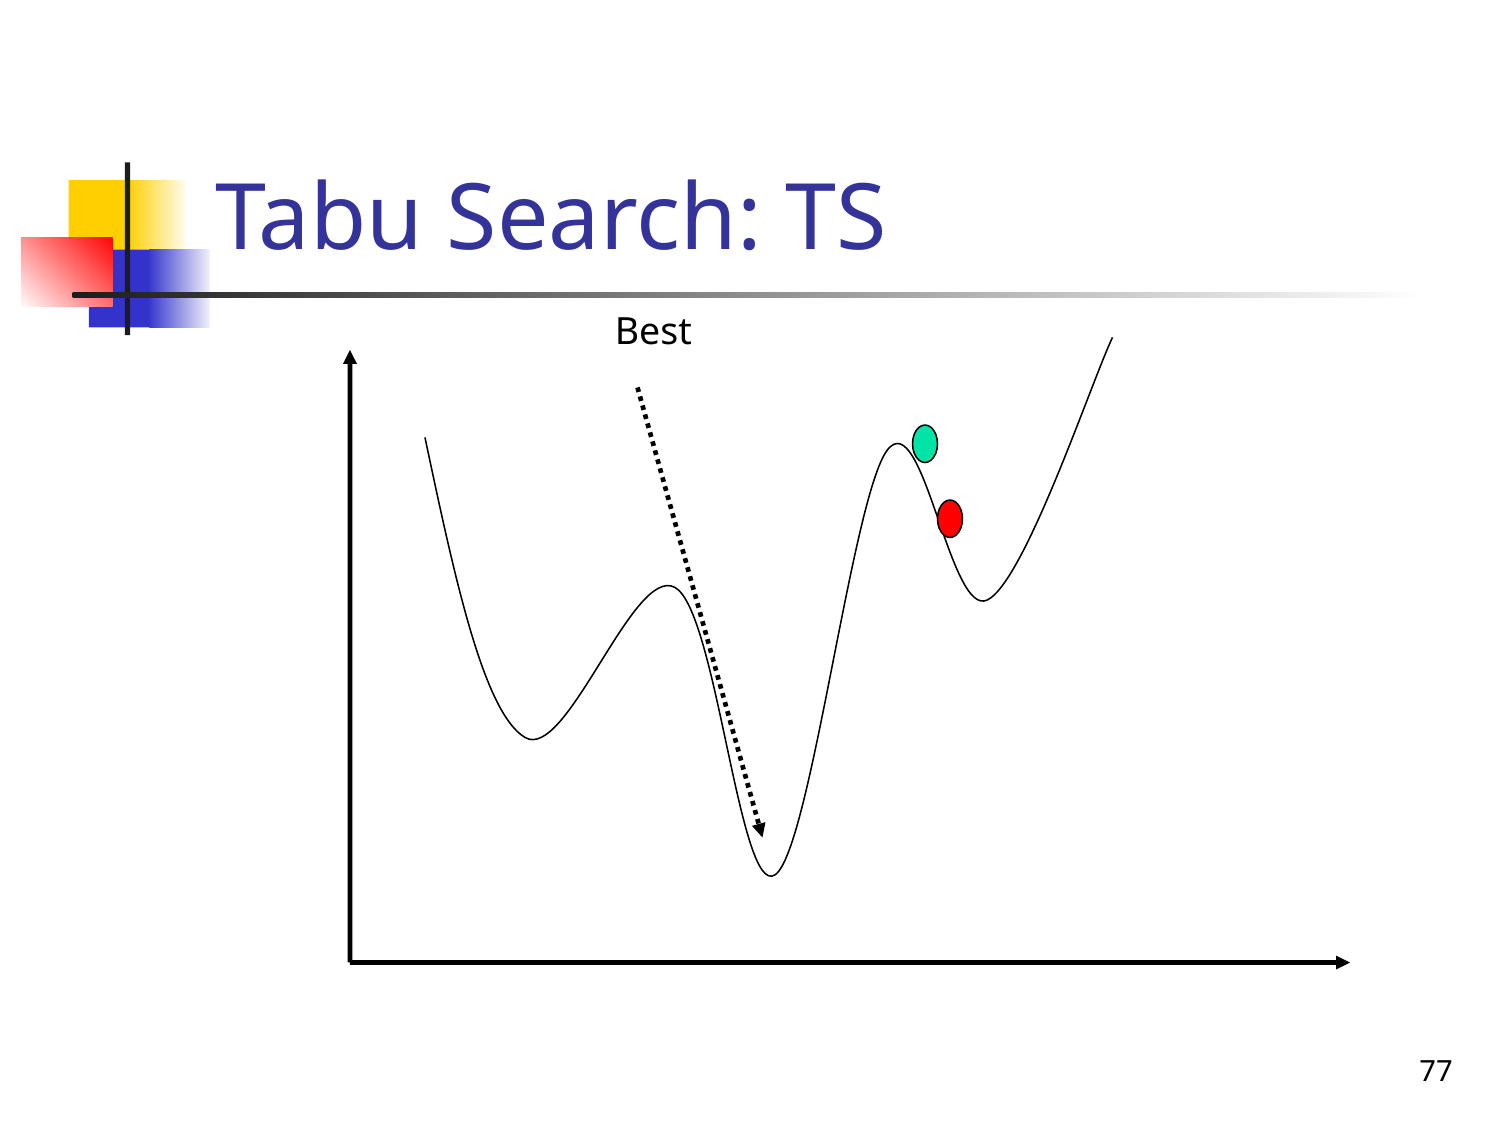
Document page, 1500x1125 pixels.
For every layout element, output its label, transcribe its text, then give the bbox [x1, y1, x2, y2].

slide_number 77 [1154, 1023, 1468, 1100]
text_box Best [600, 299, 775, 360]
text_box [424, 337, 1113, 877]
text_box [752, 801, 766, 838]
text_box [912, 425, 938, 463]
text_box [349, 956, 1351, 969]
text_box [343, 349, 357, 962]
text_box [937, 500, 963, 538]
title Tabu Search: TS [199, 140, 1479, 276]
